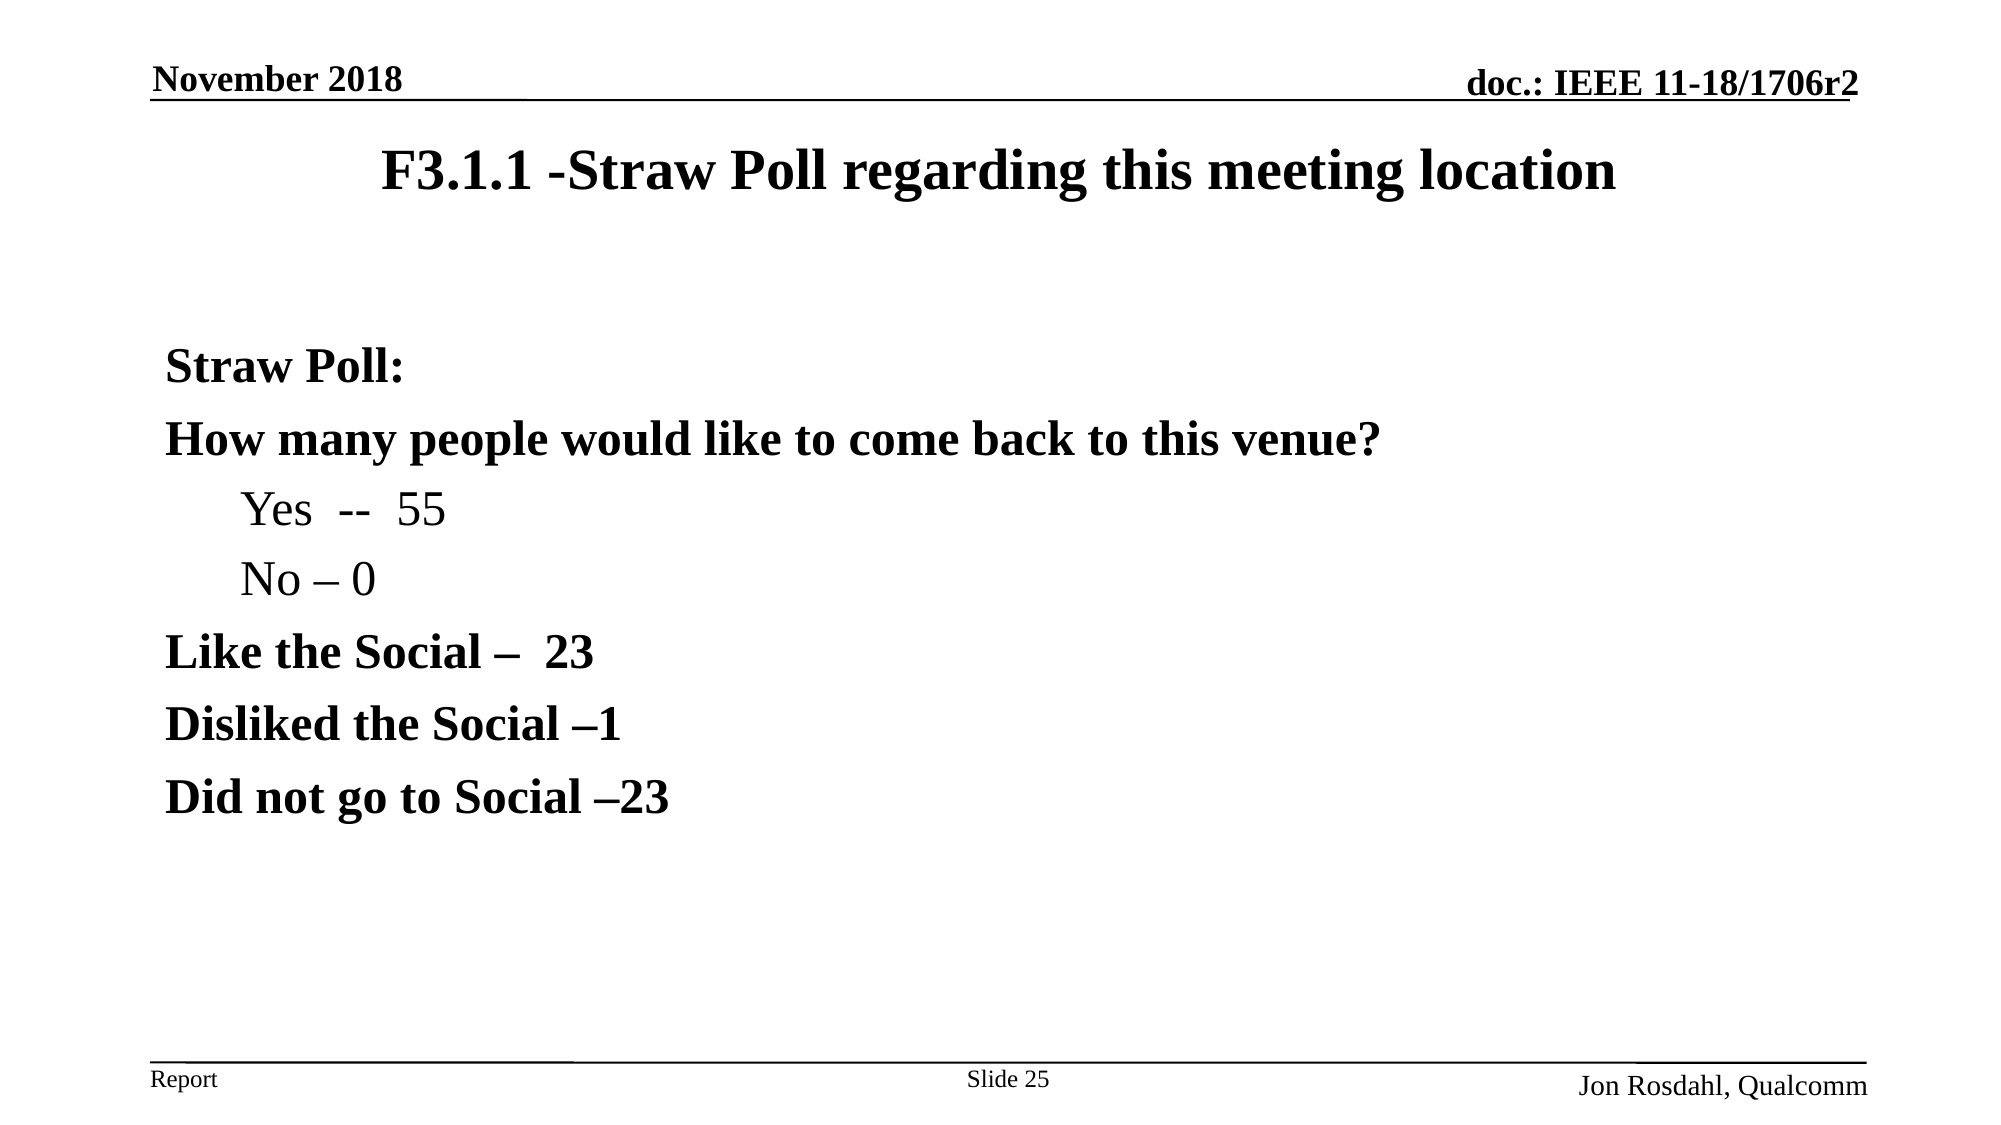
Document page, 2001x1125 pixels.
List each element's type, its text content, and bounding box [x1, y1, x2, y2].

footer Jon Rosdahl, Qualcomm [1531, 1066, 1869, 1108]
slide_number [152, 54, 563, 100]
slide_number Slide 25 [950, 1061, 1067, 1123]
list Straw Poll: How many people would like to come back to this venue? Yes -- 55 No – 0 Like the Social – 23 Disliked the Social –1 Did not go to Social –23 [149, 324, 1850, 1000]
title F3.1.1 -Straw Poll regarding this meeting location [362, 112, 1638, 221]
